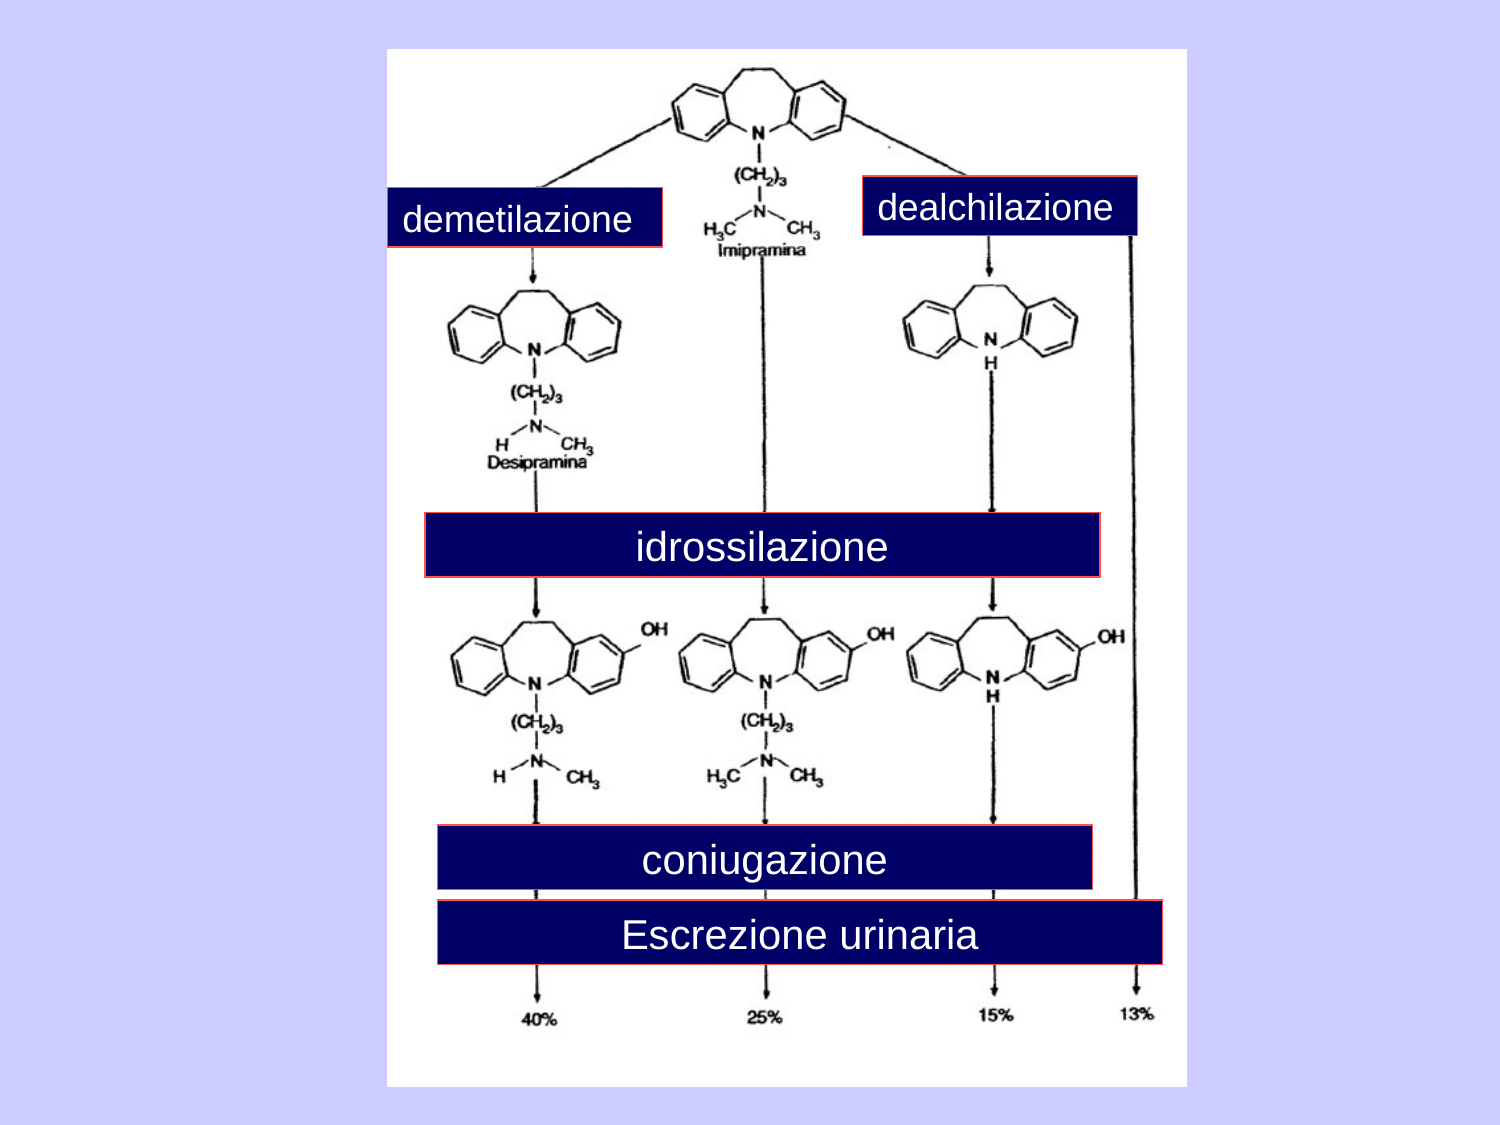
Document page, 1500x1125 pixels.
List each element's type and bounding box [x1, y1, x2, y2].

picture [387, 49, 1187, 1087]
